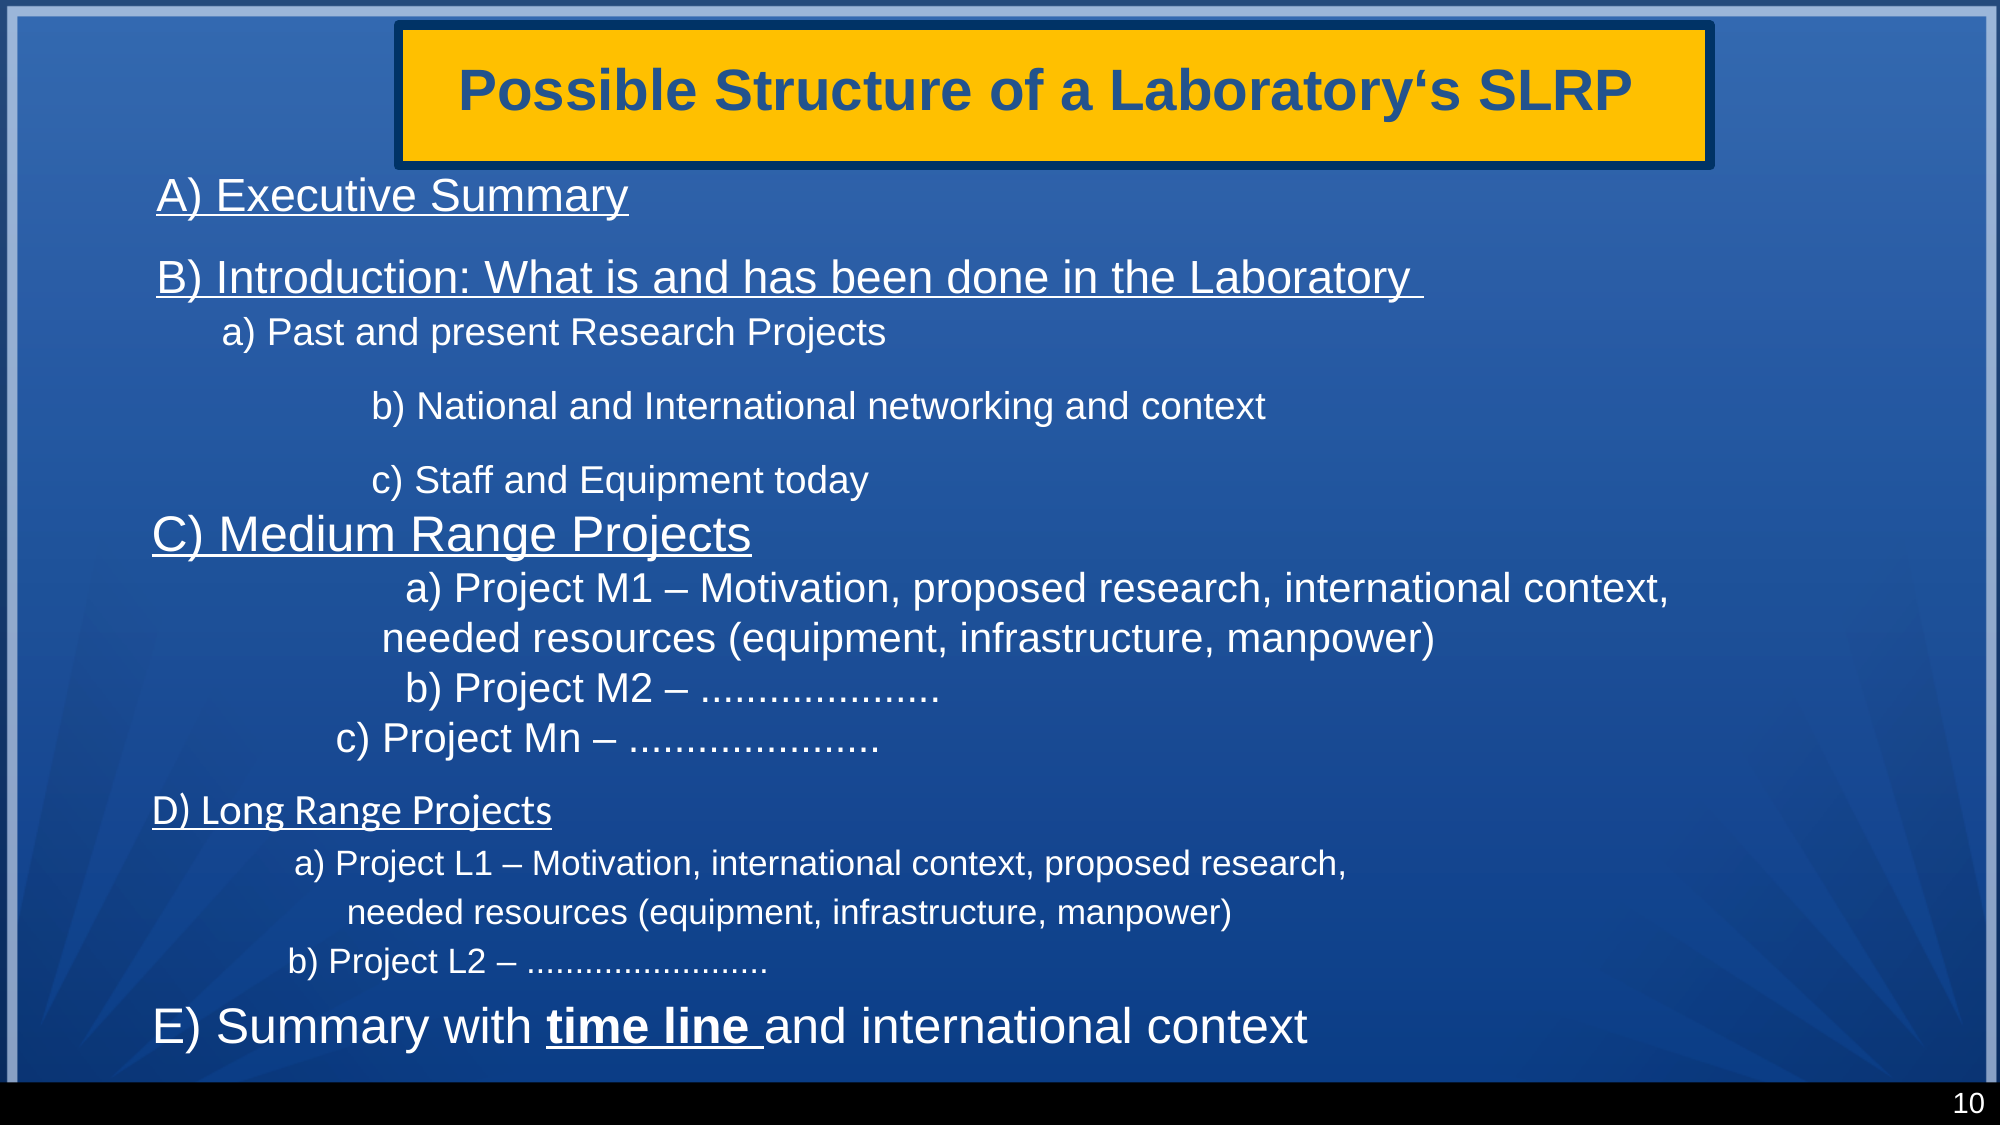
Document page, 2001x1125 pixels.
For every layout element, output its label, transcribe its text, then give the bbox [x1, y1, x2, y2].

text_box D) Long Range Projects a) Project L1 – Motivation, international context, proposed research, needed resources (equipment, infrastructure, manpower) b) Project L2 – ......................... [136, 774, 1729, 1024]
text_box E) Summary with time line and international context [136, 985, 1601, 1061]
title Possible Structure of a Laboratory‘s SLRP [398, 25, 1711, 166]
text_box C) Medium Range Projects a) Project M1 – Motivation, proposed research, international context, needed resources (equipment, infrastructure, manpower) b) Project M2 – ..................... c) Project Mn – ...................... [136, 493, 1911, 769]
list A) Executive Summary B) Introduction: What is and has been done in the Laboratory a) Past and present Research Projects b) National and International networking and context c) Staff and Equipment today [156, 165, 1561, 493]
